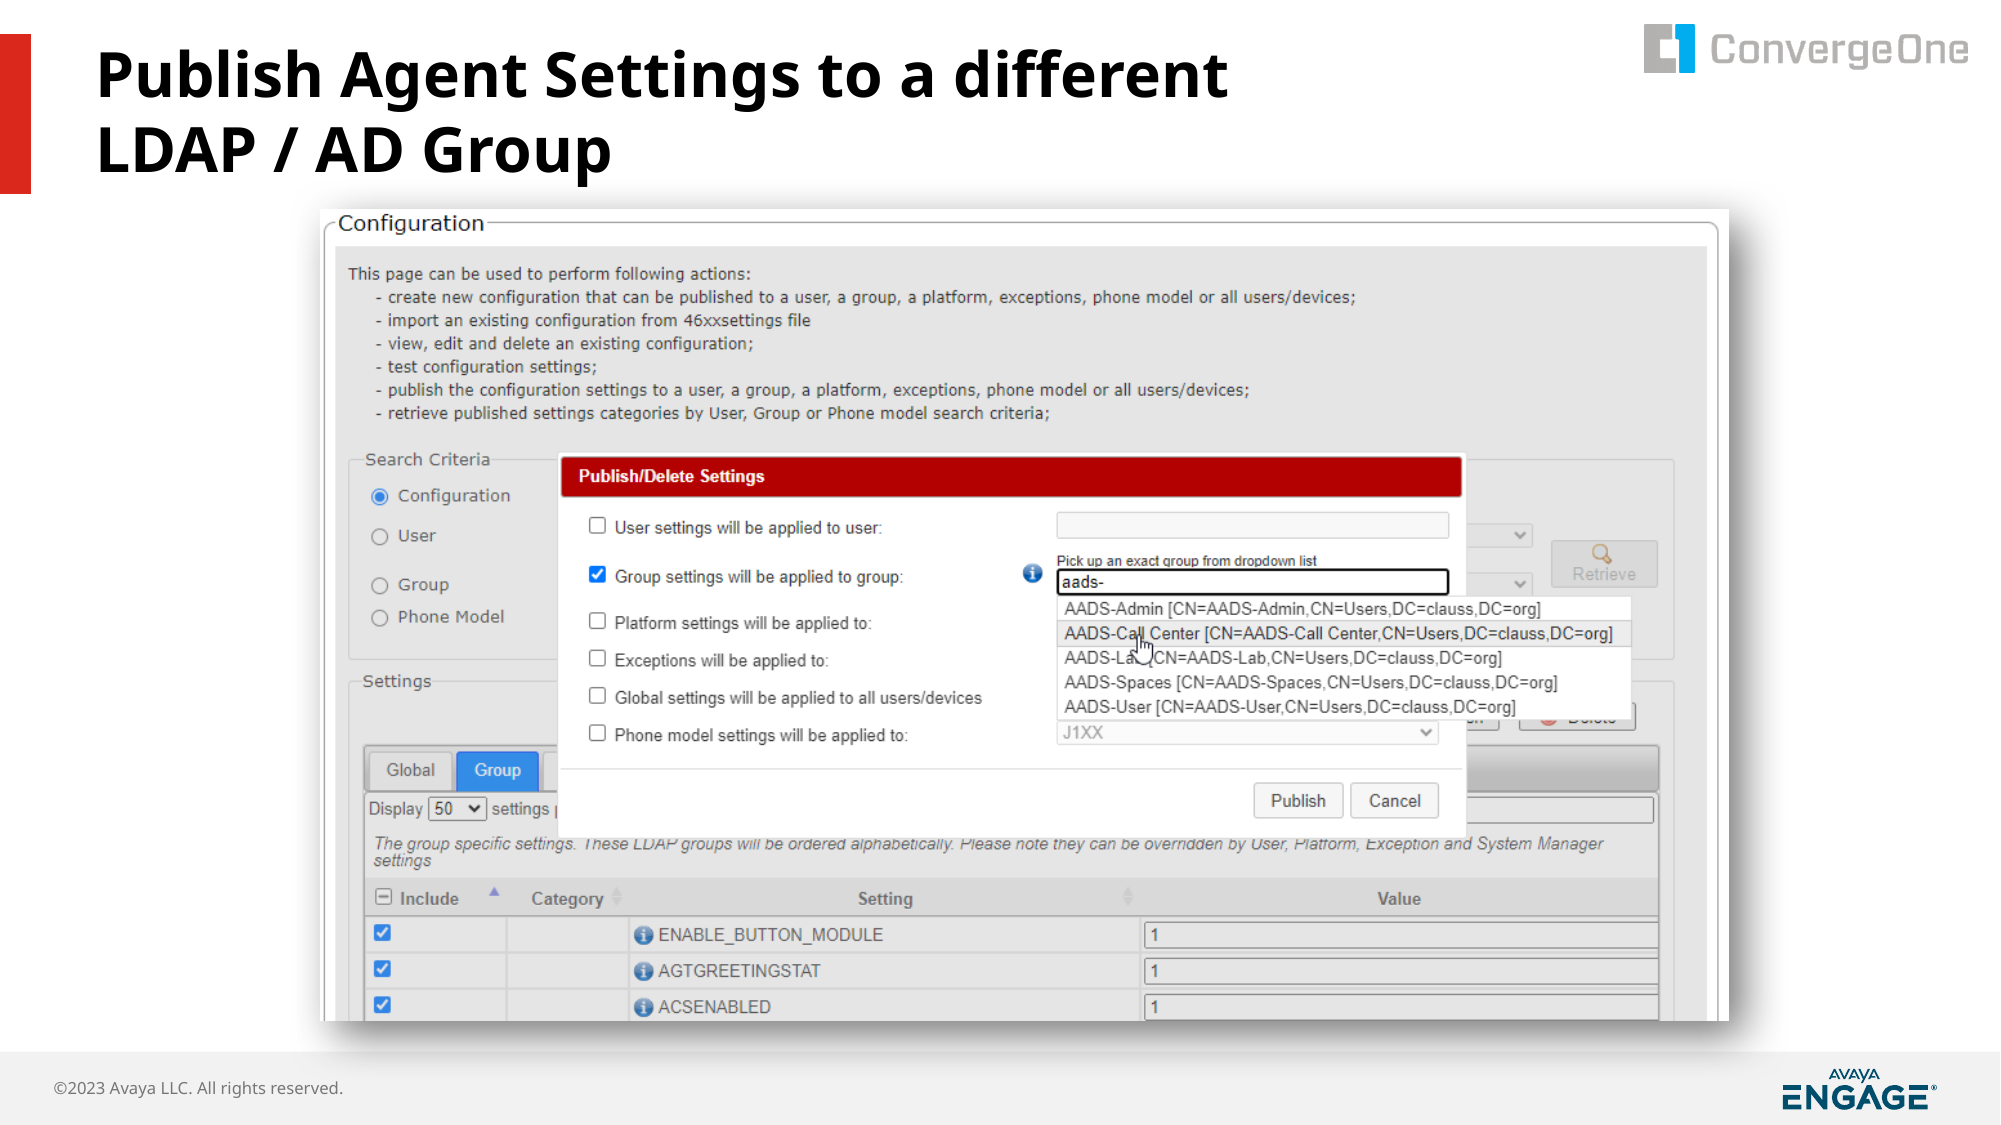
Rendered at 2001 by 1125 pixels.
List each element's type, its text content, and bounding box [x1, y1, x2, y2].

picture [320, 209, 1729, 1021]
picture [1915, 24, 1968, 73]
title Publish Agent Settings to a different LDAP / AD Group [79, 1, 1915, 219]
